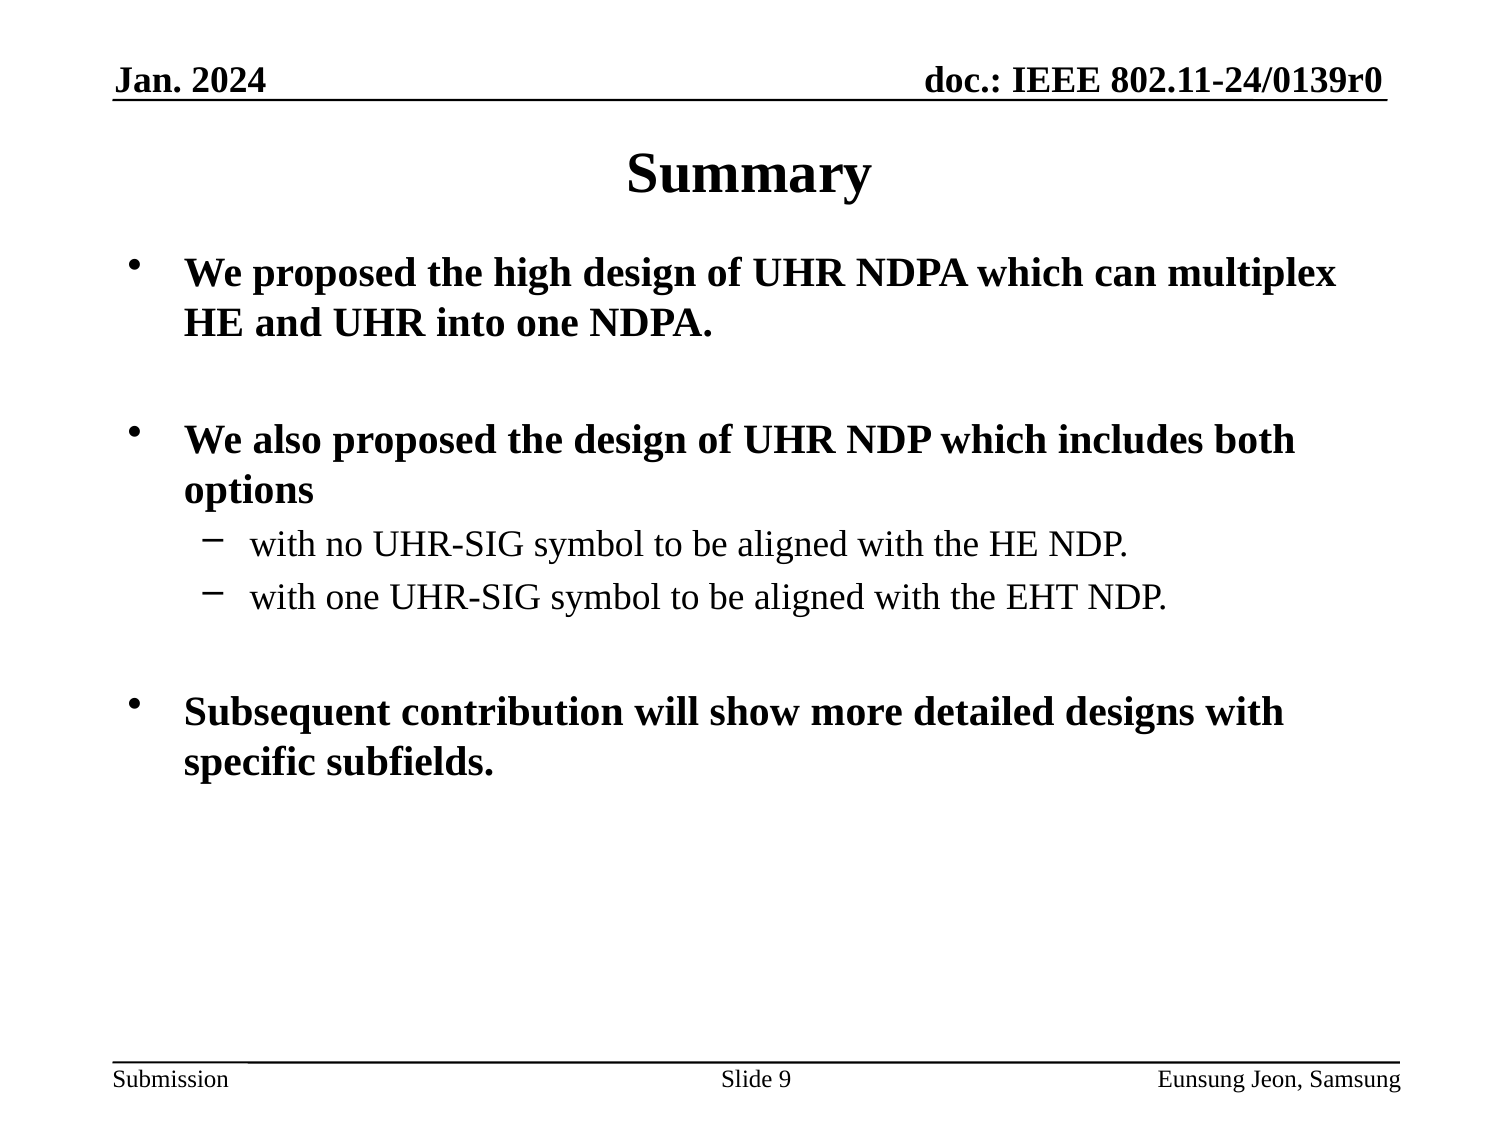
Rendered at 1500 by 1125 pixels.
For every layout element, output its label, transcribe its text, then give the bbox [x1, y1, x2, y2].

slide_number Slide 9 [712, 1061, 800, 1093]
footer Eunsung Jeon, Samsung [1130, 1061, 1402, 1093]
list We proposed the high design of UHR NDPA which can multiplex HE and UHR into one NDPA. We also proposed the design of UHR NDP which includes both options with no UHR-SIG symbol to be aligned with the HE NDP. with one UHR-SIG symbol to be aligned with the EHT NDP. Subsequent contribution will show more detailed designs with specific subfields. [112, 237, 1388, 1001]
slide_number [114, 54, 286, 101]
title Summary [112, 112, 1388, 226]
